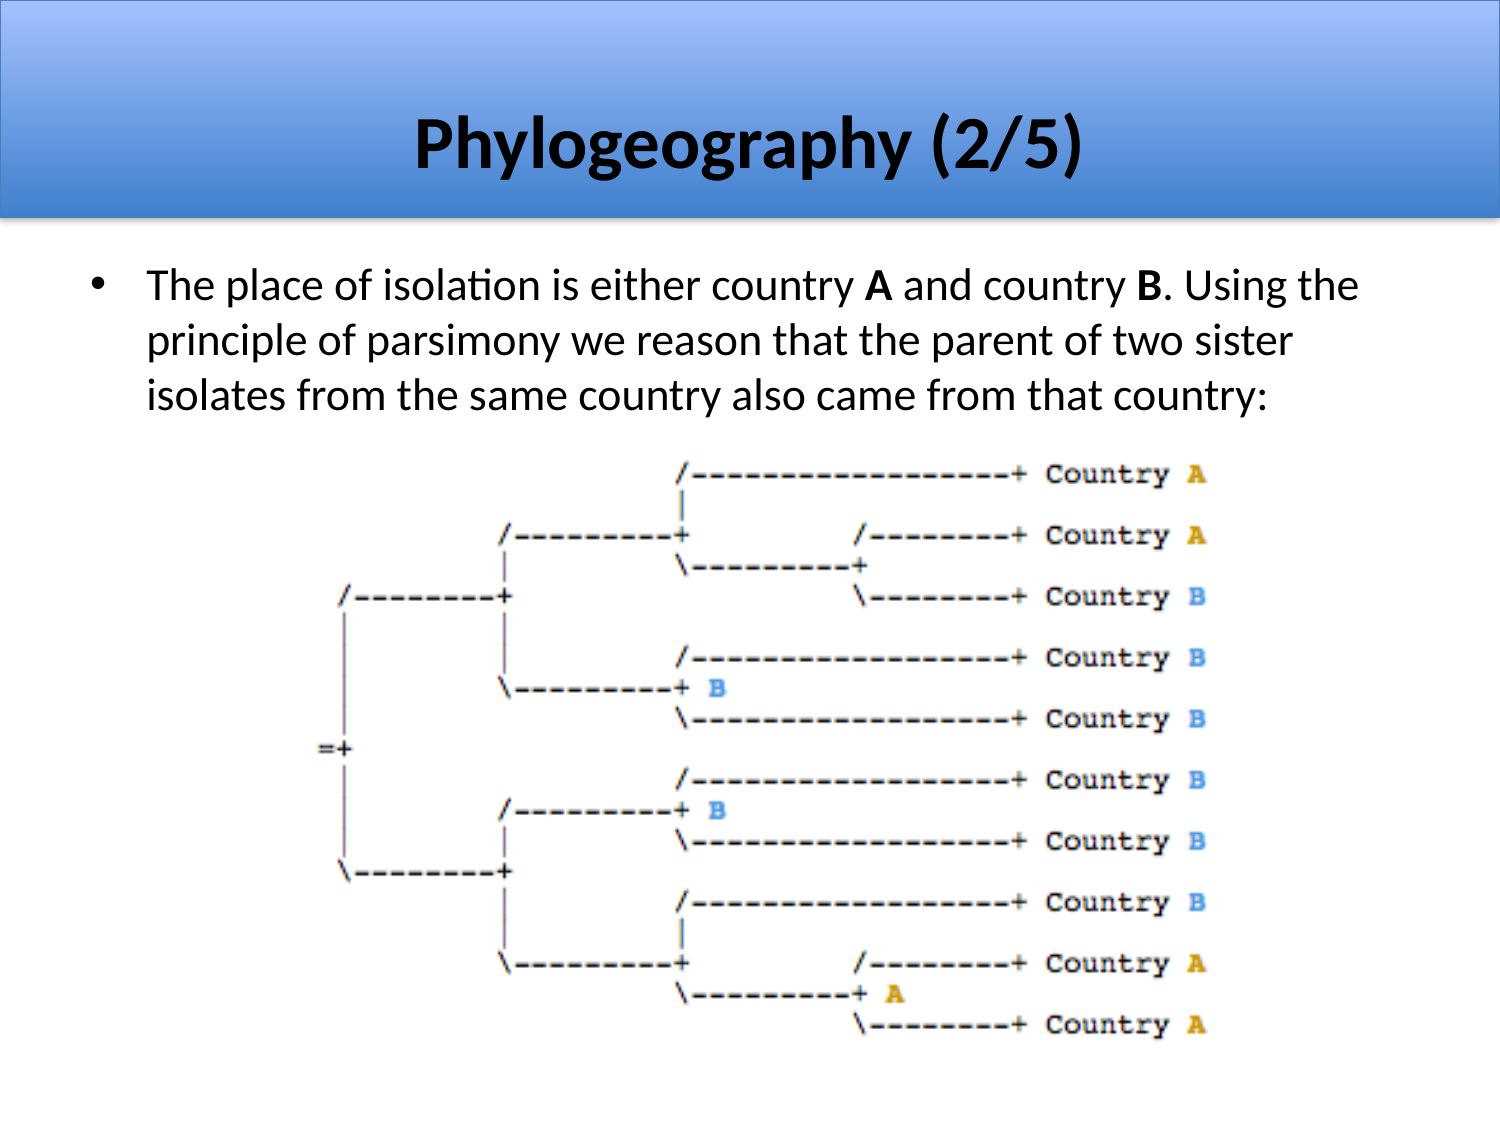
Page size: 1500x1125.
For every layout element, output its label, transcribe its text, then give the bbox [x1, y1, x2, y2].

title Phylogeography (2/5) [75, 45, 1425, 233]
picture [302, 448, 1244, 1052]
list The place of isolation is either country A and country B. Using the principle of parsimony we reason that the parent of two sister isolates from the same country also came from that country: [75, 247, 1425, 558]
